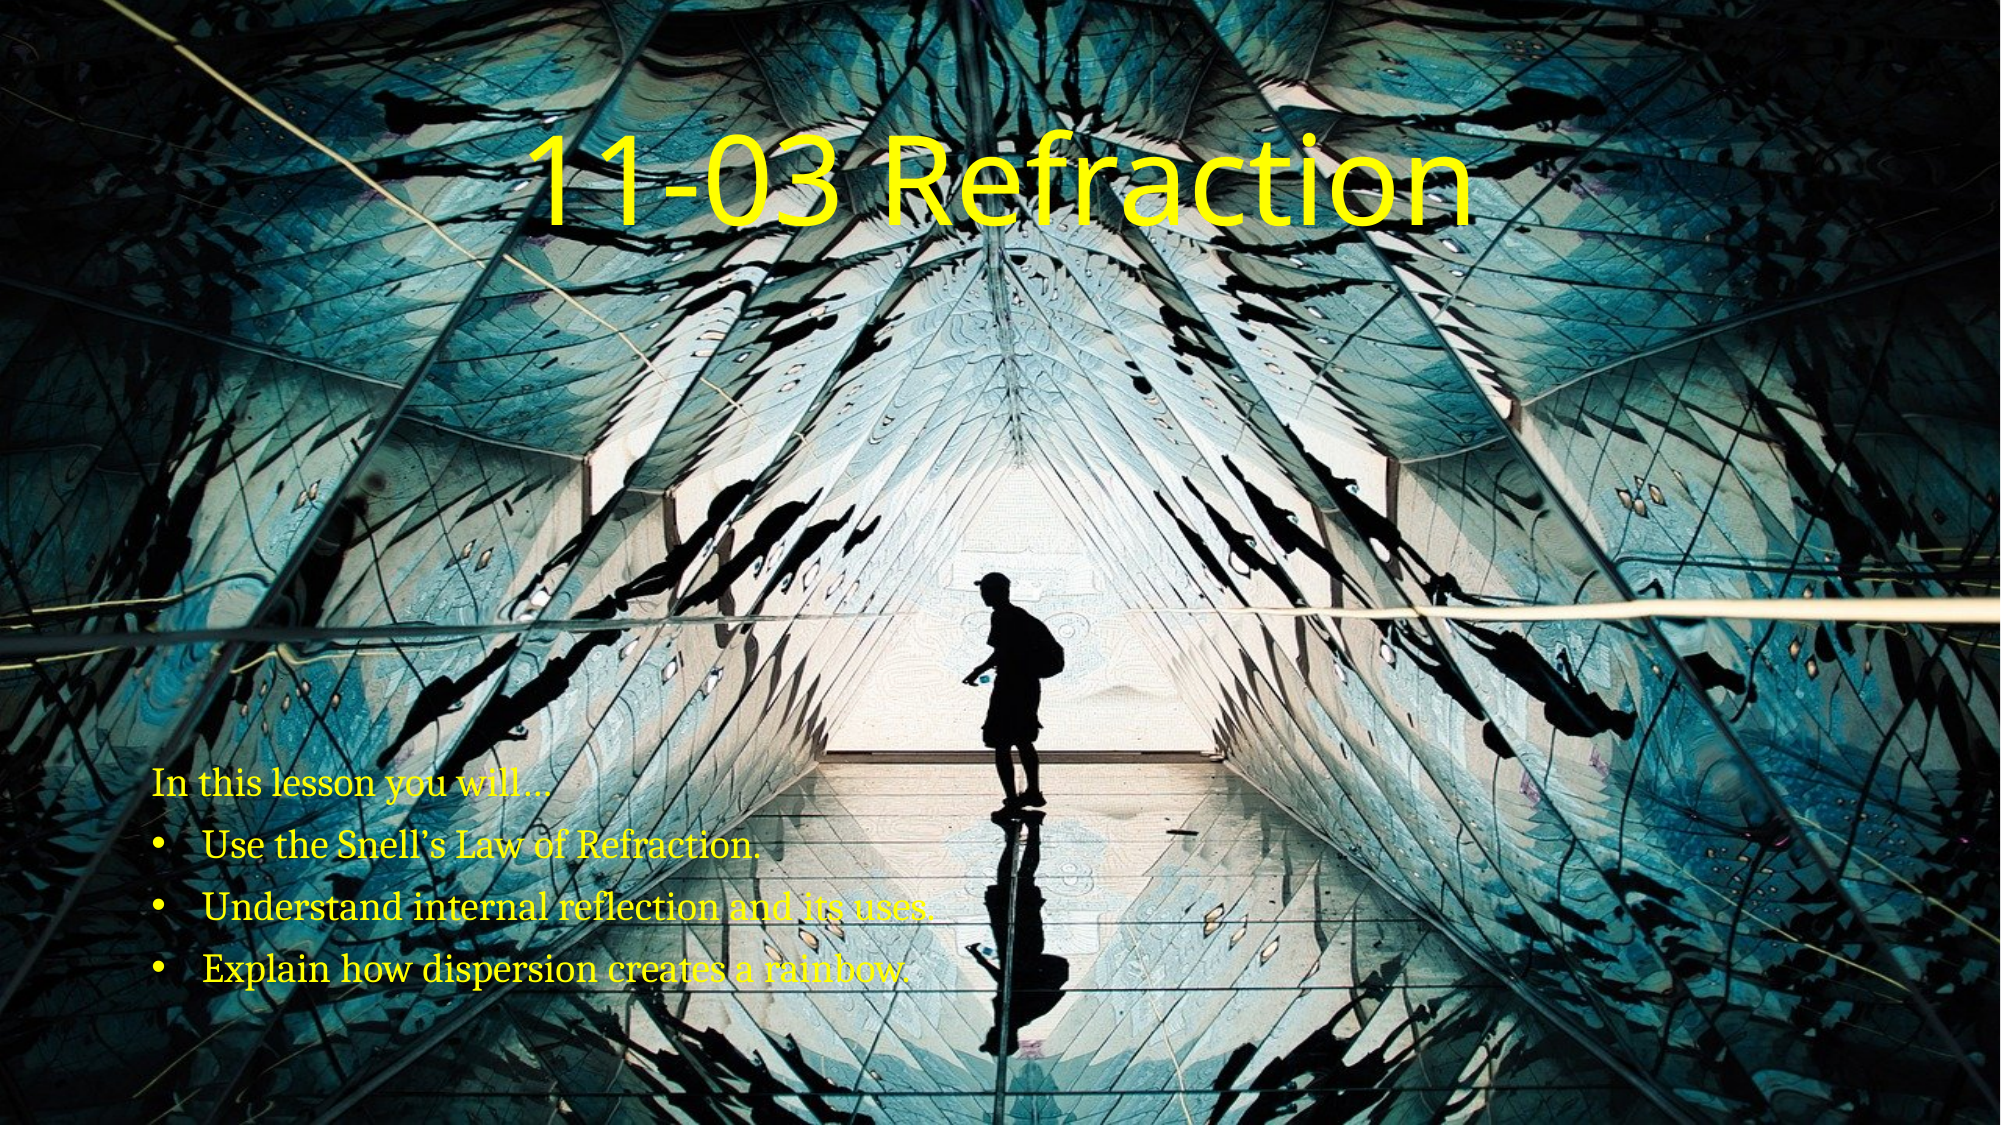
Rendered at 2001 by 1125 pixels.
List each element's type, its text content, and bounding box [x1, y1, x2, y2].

title 11-03 Refraction [136, 110, 1862, 579]
list In this lesson you will… Use the Snell’s Law of Refraction. Understand internal reflection and its uses. Explain how dispersion creates a rainbow. [136, 752, 1862, 999]
picture [0, 0, 2001, 1125]
